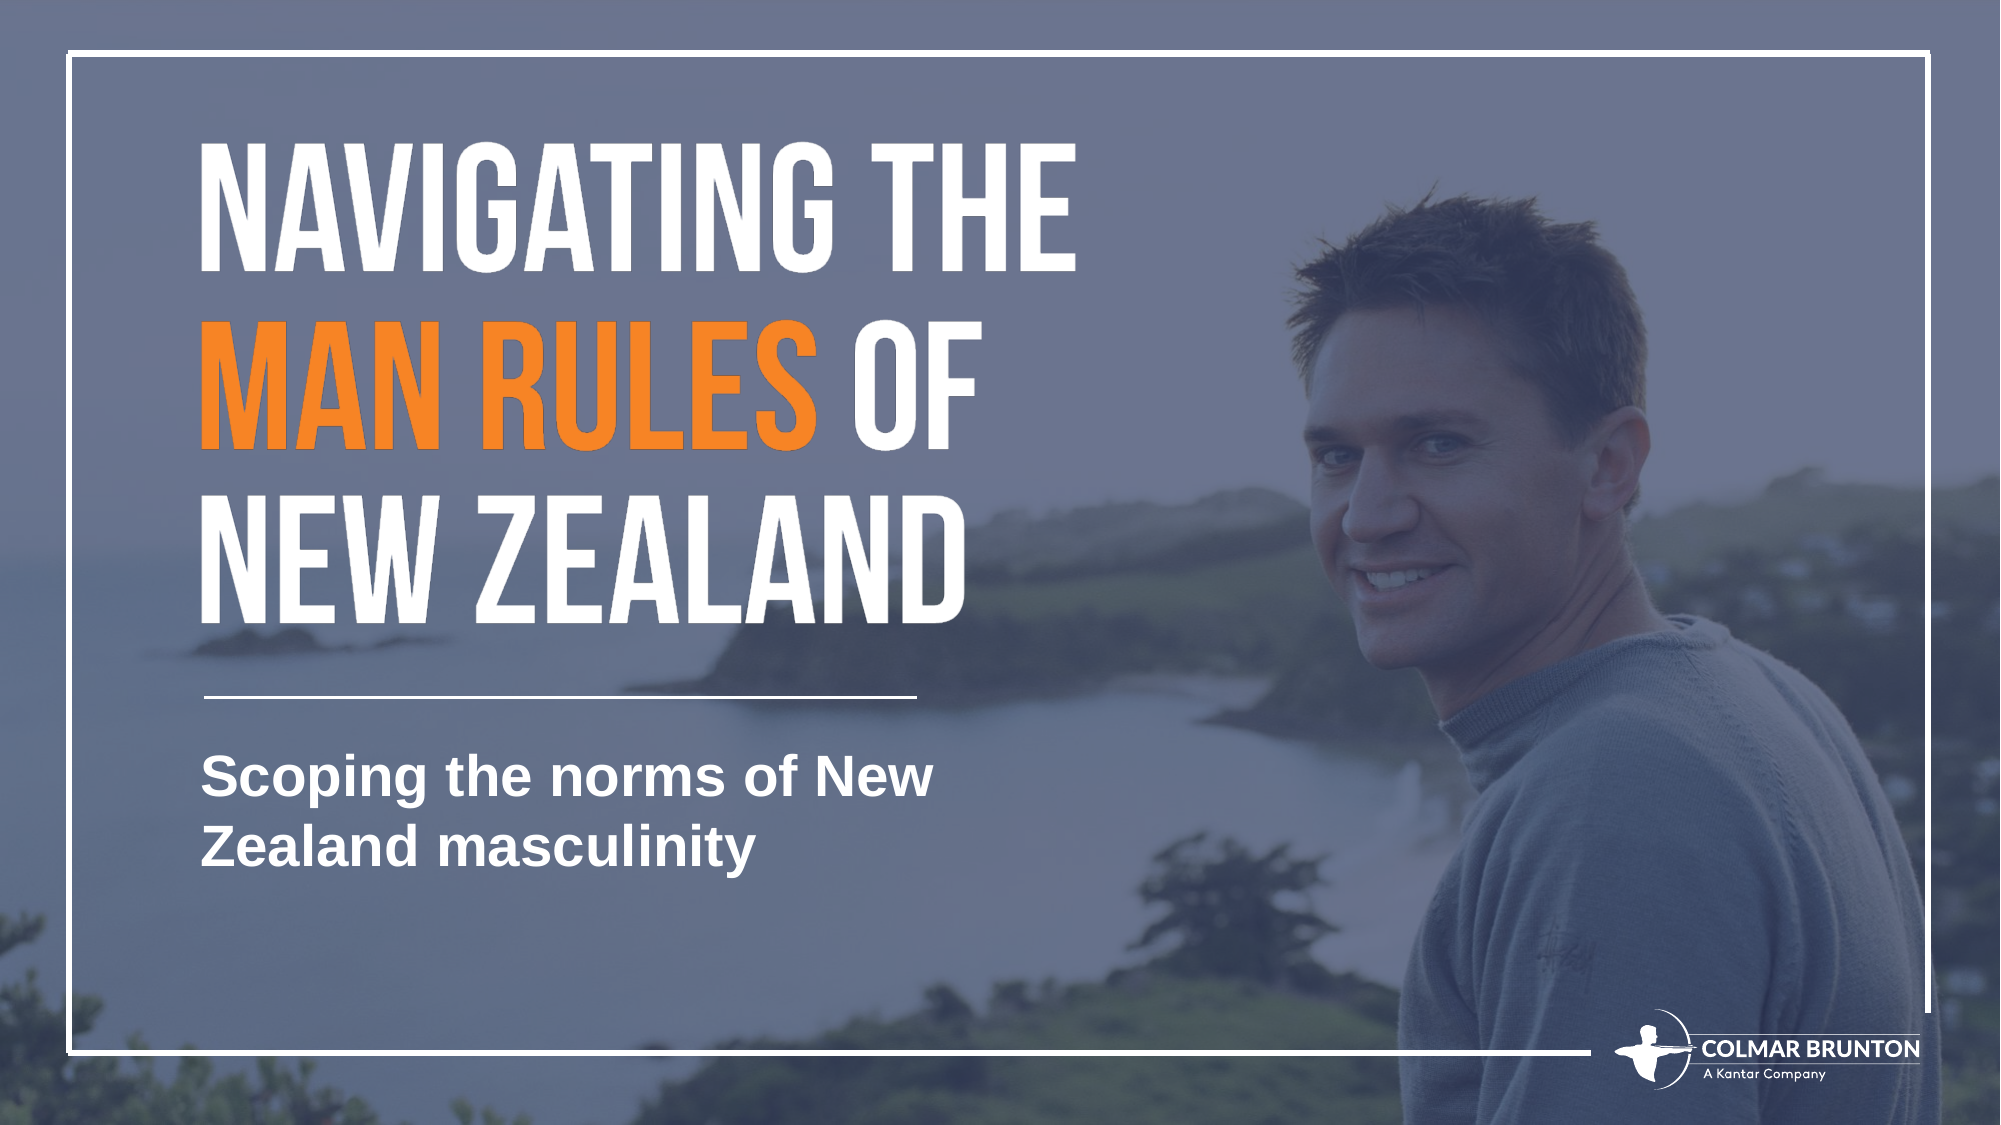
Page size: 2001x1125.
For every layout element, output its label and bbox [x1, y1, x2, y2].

text_box [1613, 1008, 1921, 1090]
text_box [84, 49, 1191, 789]
picture [0, 0, 2000, 1125]
